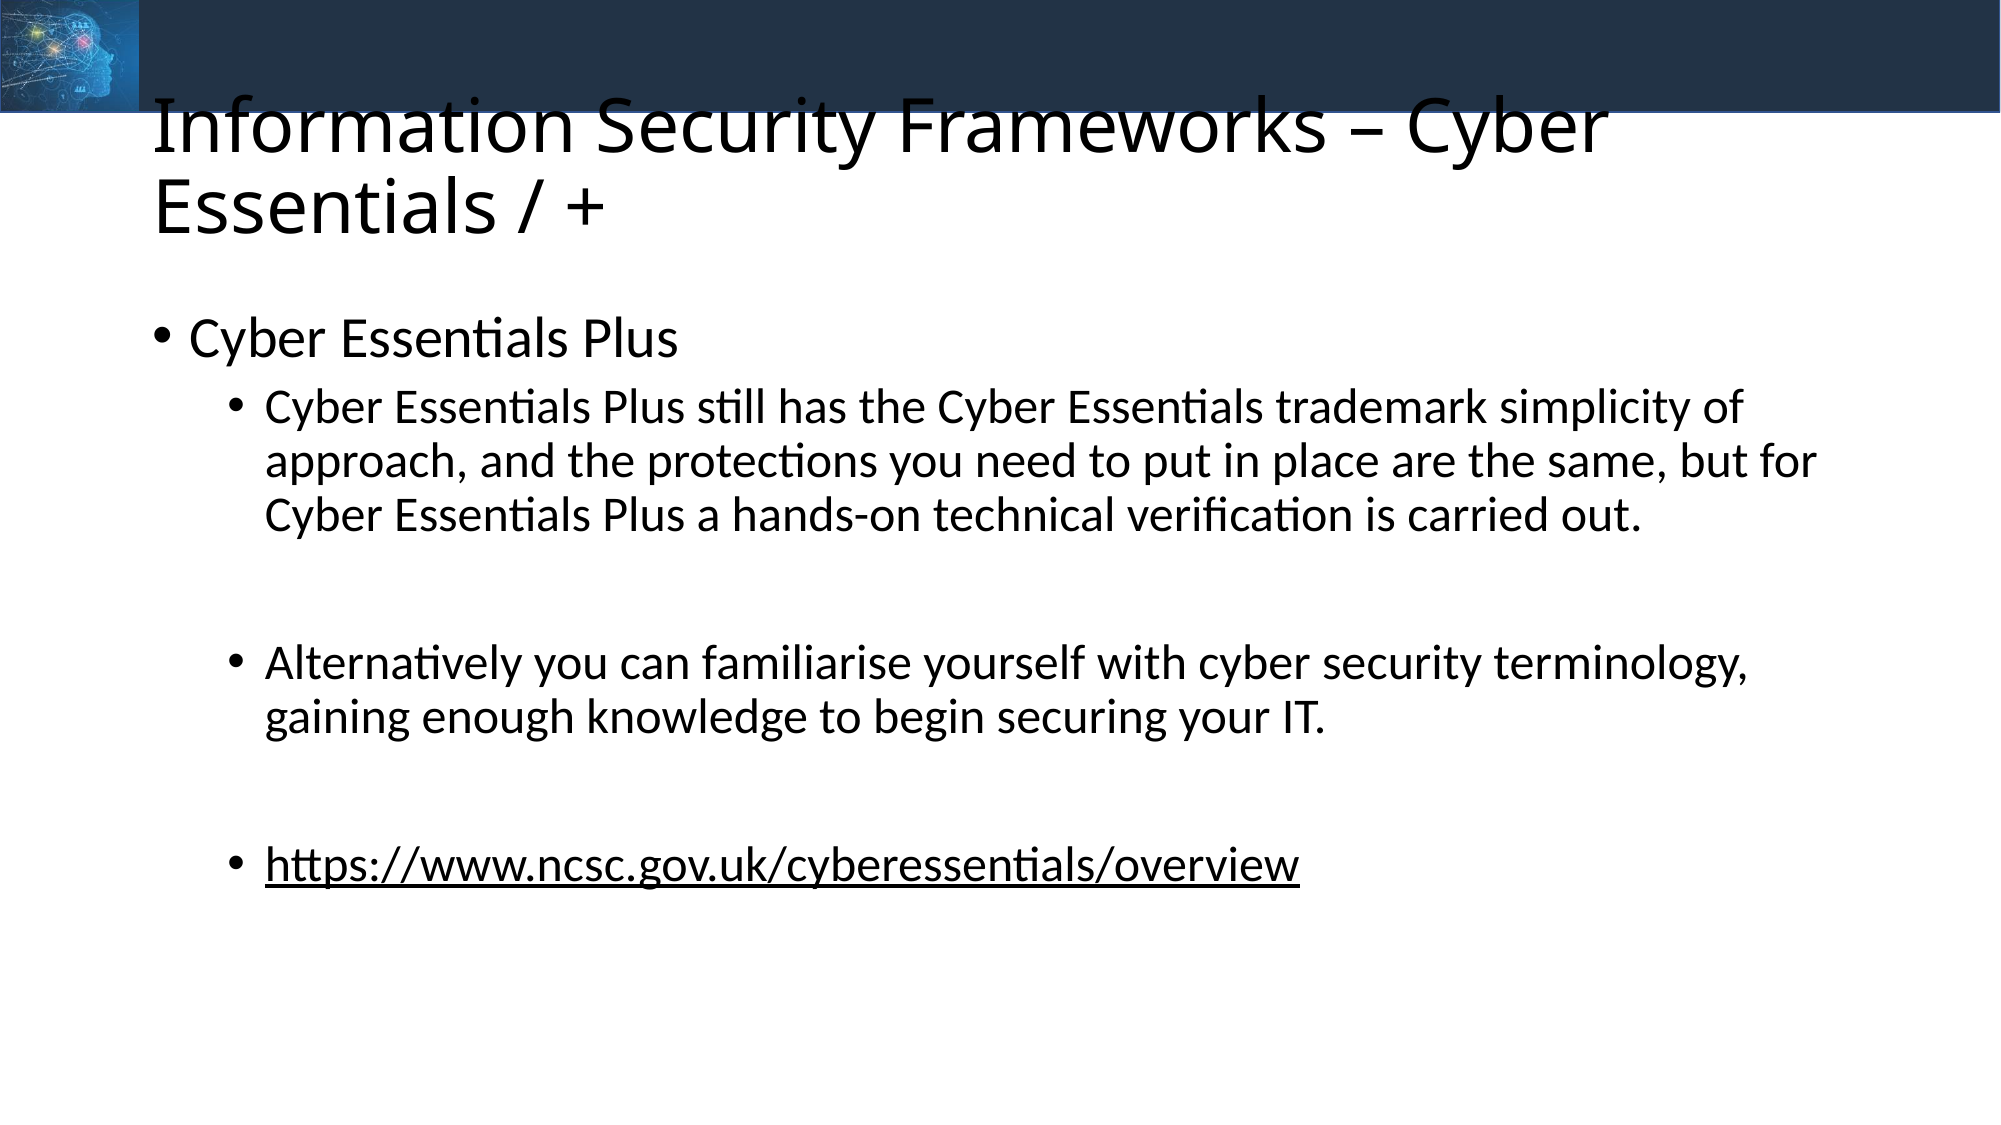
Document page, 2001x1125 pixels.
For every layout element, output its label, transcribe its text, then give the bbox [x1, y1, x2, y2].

picture [2, 0, 139, 111]
list Cyber Essentials Plus Cyber Essentials Plus still has the Cyber Essentials trademark simplicity of approach, and the protections you need to put in place are the same, but for Cyber Essentials Plus a hands-on technical verification is carried out. Alternatively you can familiarise yourself with cyber security terminology, gaining enough knowledge to begin securing your IT. https://www.ncsc.gov.uk/cyberessentials/overview [137, 299, 1863, 1014]
title Information Security Frameworks – Cyber Essentials / + [137, 59, 1863, 278]
